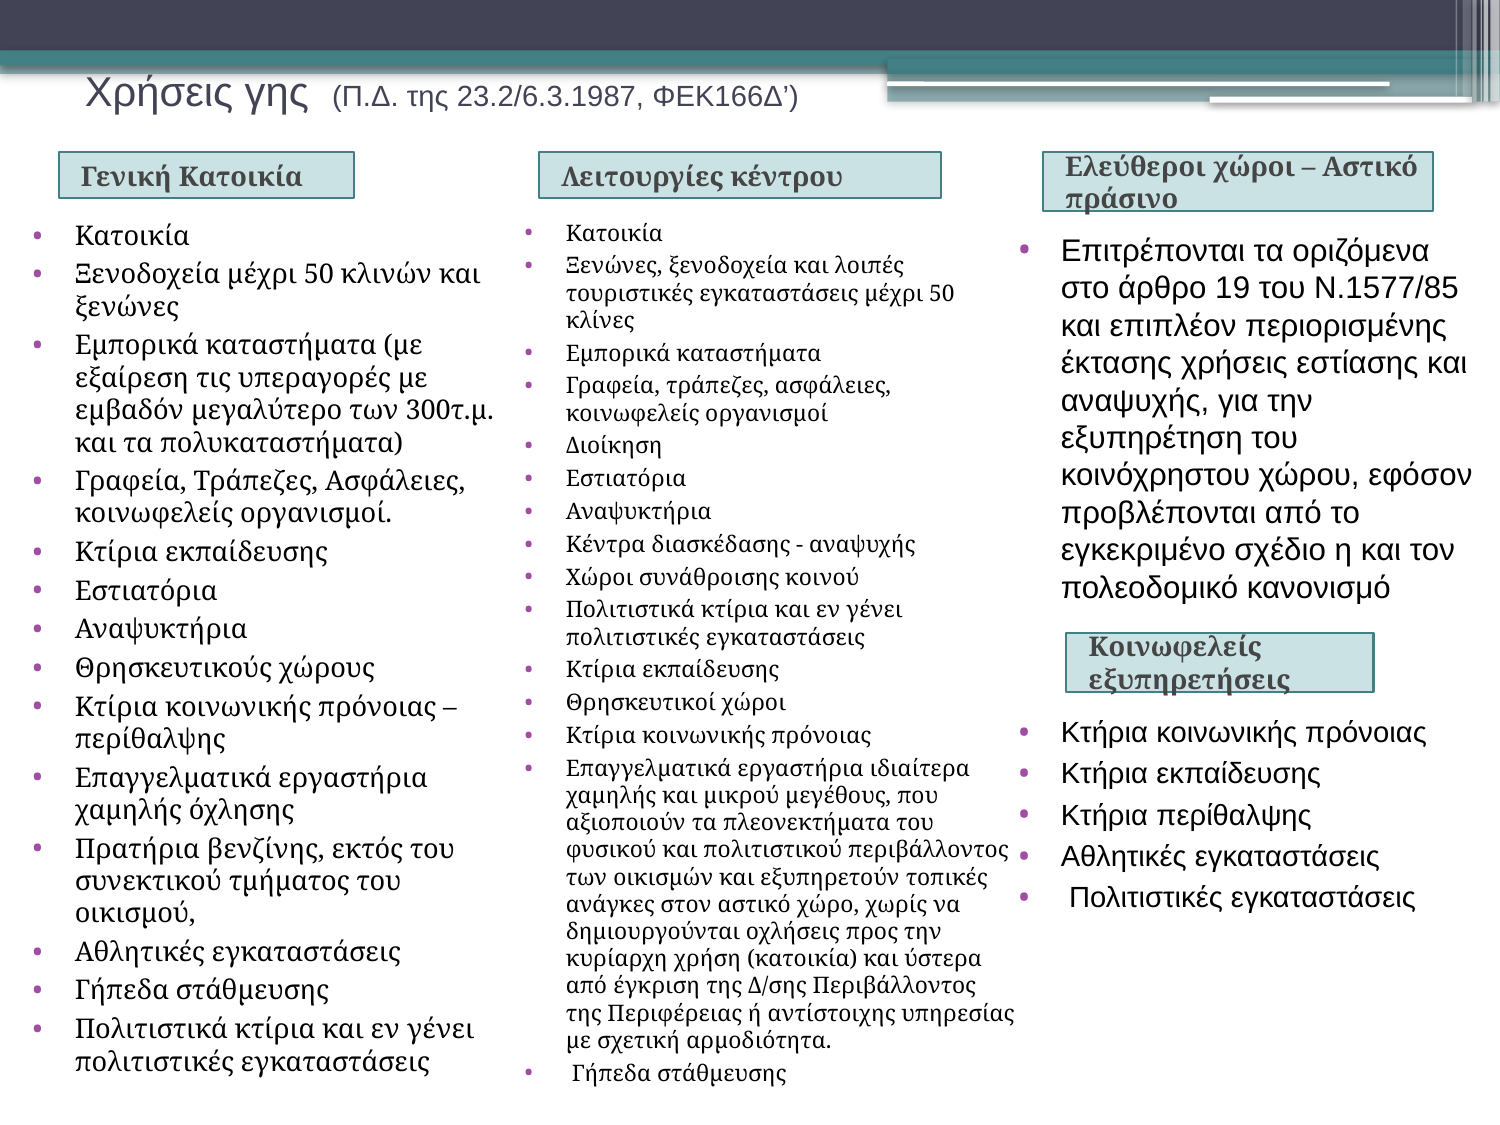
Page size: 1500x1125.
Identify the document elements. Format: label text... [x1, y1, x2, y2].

list Κατοικία Ξενοδοχεία μέχρι 50 κλινών και ξενώνες Εμπορικά καταστήματα (με εξαίρεση τις υπεραγορές με εμβαδόν μεγαλύτερο των 300τ.μ. και τα πολυκαταστήματα) Γραφεία, Τράπεζες, Ασφάλειες, κοινωφελείς οργανισμοί. Κτίρια εκπαίδευσης Εστιατόρια Αναψυκτήρια Θρησκευτικούς χώρους Κτίρια κοινωνικής πρόνοιας – περίθαλψης Επαγγελματικά εργαστήρια χαμηλής όχλησης Πρατήρια βενζίνης, εκτός του συνεκτικού τμήματος του οικισμού, Αθλητικές εγκαταστάσεις Γήπεδα στάθμευσης Πολιτιστικά κτίρια και εν γένει πολιτιστικές εγκαταστάσεις [0, 210, 514, 1125]
text_box Επιτρέπονται τα οριζόμενα στο άρθρο 19 του Ν.1577/85 και επιπλέον περιορισμένης έκτασης χρήσεις εστίασης και αναψυχής, για την εξυπηρέτηση του κοινόχρηστου χώρου, εφόσον προβλέπονται από το εγκεκριμένο σχέδιο η και τον πολεοδομικό κανονισμό Κτήρια κοινωνικής πρόνοιας Κτήρια εκπαίδευσης Κτήρια περίθαλψης Αθλητικές εγκαταστάσεις Πολιτιστικές εγκαταστάσεις [986, 222, 1500, 955]
text_box Κοινωφελείς εξυπηρετήσεις [1066, 632, 1374, 692]
list Λειτουργίες κέντρου [538, 151, 942, 199]
list Κατοικία Ξενώνες, ξενοδοχεία και λοιπές τουριστικές εγκαταστάσεις μέχρι 50 κλίνες Εμπορικά καταστήματα Γραφεία, τράπεζες, ασφάλειες, κοινωφελείς οργανισμοί Διοίκηση Εστιατόρια Αναψυκτήρια Κέντρα διασκέδασης - αναψυχής Χώροι συνάθροισης κοινού Πολιτιστικά κτίρια και εν γένει πολιτιστικές εγκαταστάσεις Κτίρια εκπαίδευσης Θρησκευτικοί χώροι Κτίρια κοινωνικής πρόνοιας Επαγγελματικά εργαστήρια ιδιαίτερα χαμηλής και μικρού μεγέθους, που αξιοποιούν τα πλεονεκτήματα του φυσικού και πολιτιστικού περιβάλλοντος των οικισμών και εξυπηρετούν τοπικές ανάγκες στον αστικό χώρο, χωρίς να δημιουργούνται οχλήσεις προς την κυρίαρχη χρήση (κατοικία) και ύστερα από έγκριση της Δ/σης Περιβάλλοντος της Περιφέρειας ή αντίστοιχης υπηρεσίας με σχετική αρμοδιότητα. Γήπεδα στάθμευσης [492, 210, 1032, 1102]
text_box Ελεύθεροι χώροι – Αστικό πράσινο [1042, 152, 1433, 212]
title Χρήσεις γης (Π.Δ. της 23.2/6.3.1987, ΦΕΚ166Δ’) [70, 58, 1454, 122]
list Γενική Κατοικία [58, 151, 355, 199]
